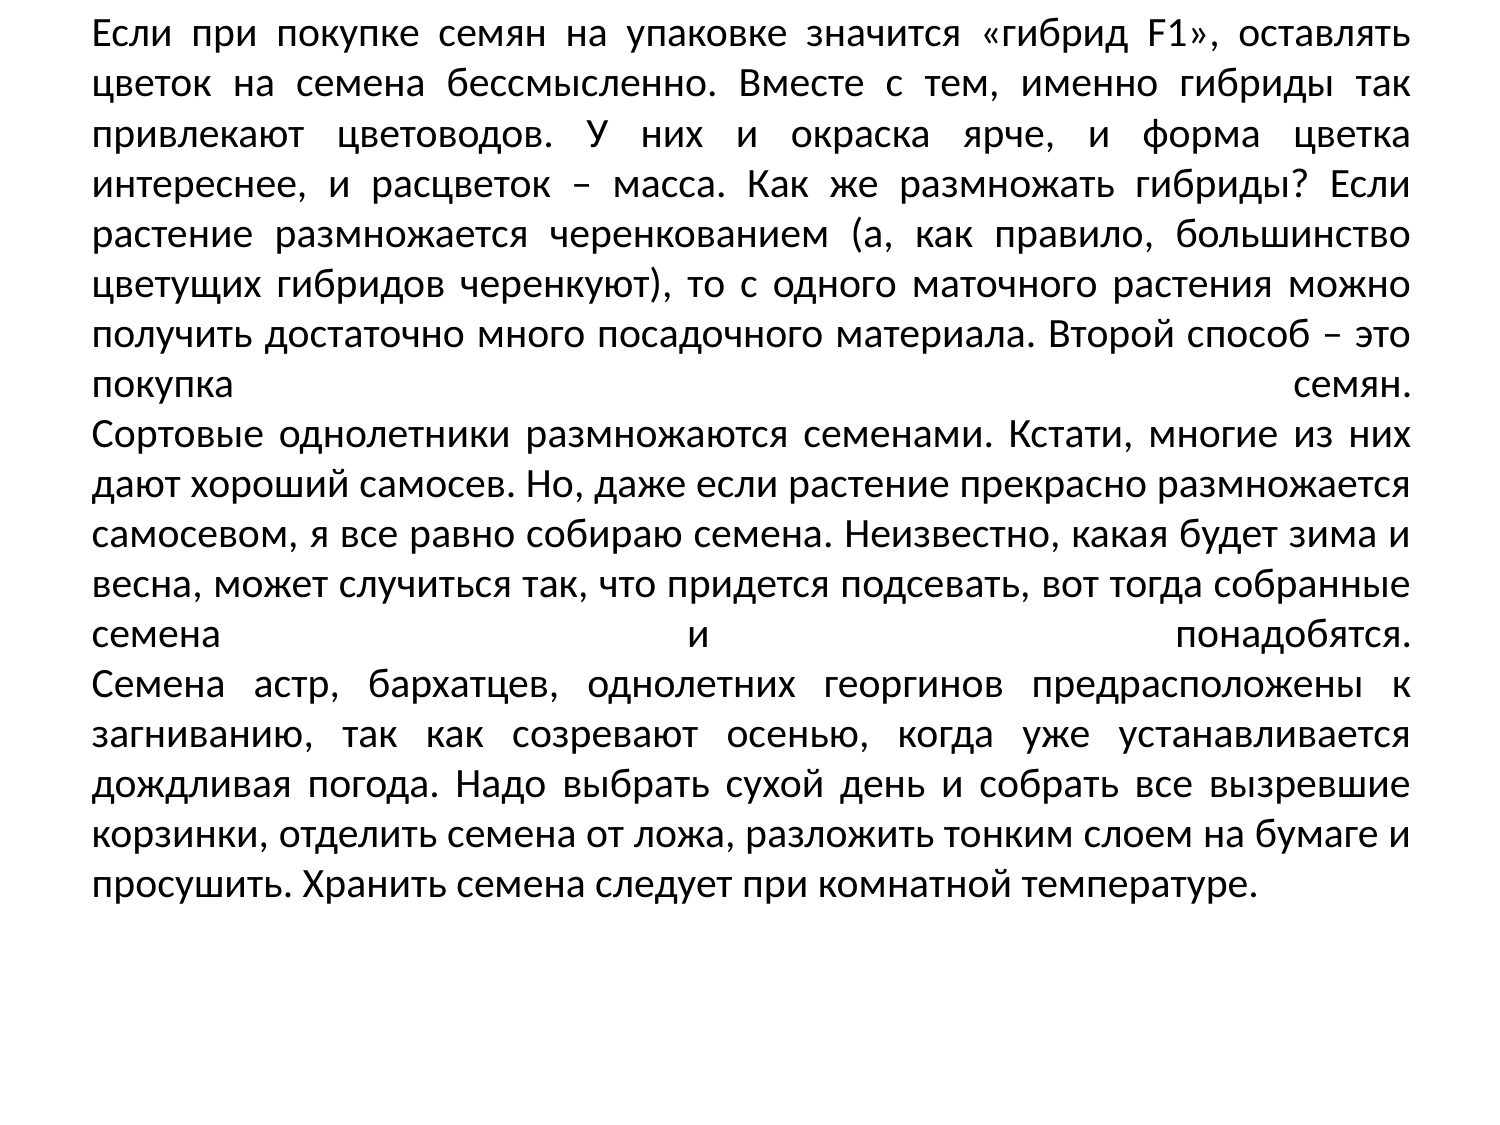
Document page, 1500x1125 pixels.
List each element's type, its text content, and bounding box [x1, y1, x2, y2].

title Если при покупке семян на упаковке значится «гибрид F1», оставлять цветок на семена бессмысленно. Вместе с тем, именно гибриды так привлекают цветоводов. У них и окраска ярче, и форма цветка интереснее, и расцветок – масса. Как же размножать гибриды? Если растение размножается черенкованием (а, как правило, большинство цветущих гибридов черенкуют), то с одного маточного растения можно получить достаточно много посадочного материала. Второй способ – это покупка семян. Сортовые однолетники размножаются семенами. Кстати, многие из них дают хороший самосев. Но, даже если растение прекрасно размножается самосевом, я все равно собираю семена. Неизвестно, какая будет зима и весна, может случиться так, что придется подсевать, вот тогда собранные семена и понадобятся. Семена астр, бархатцев, однолетних георгинов предрасположены к загниванию, так как созревают осенью, когда уже устанавливается дождливая погода. Надо выбрать сухой день и собрать все вызревшие корзинки, отделить семена от ложа, разложить тонким слоем на бумаге и просушить. Хранить семена следует при комнатной температуре. [76, 30, 1427, 880]
